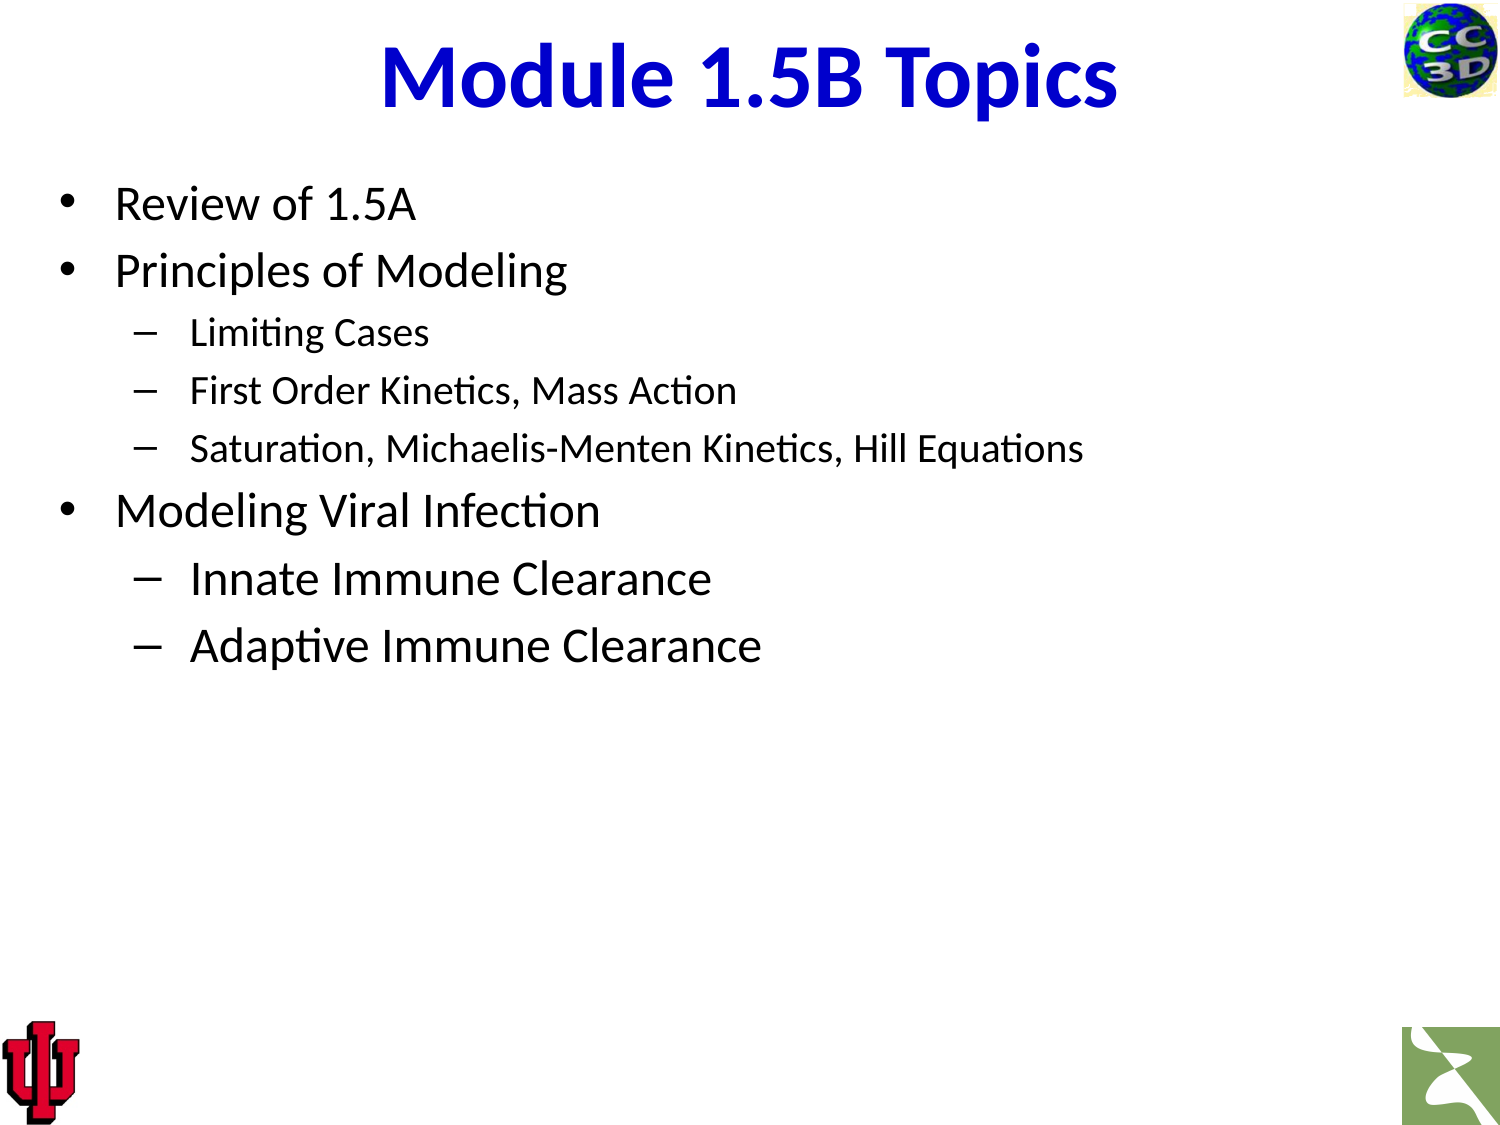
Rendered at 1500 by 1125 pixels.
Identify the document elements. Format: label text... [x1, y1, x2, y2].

title Module 1.5B Topics [0, 0, 1500, 143]
picture [0, 1020, 80, 1125]
list Review of 1.5A Principles of Modeling Limiting Cases First Order Kinetics, Mass Action Saturation, Michaelis-Menten Kinetics, Hill Equations Modeling Viral Infection Innate Immune Clearance Adaptive Immune Clearance [24, 162, 1475, 1043]
picture [1402, 0, 1500, 102]
picture [1402, 1027, 1500, 1125]
